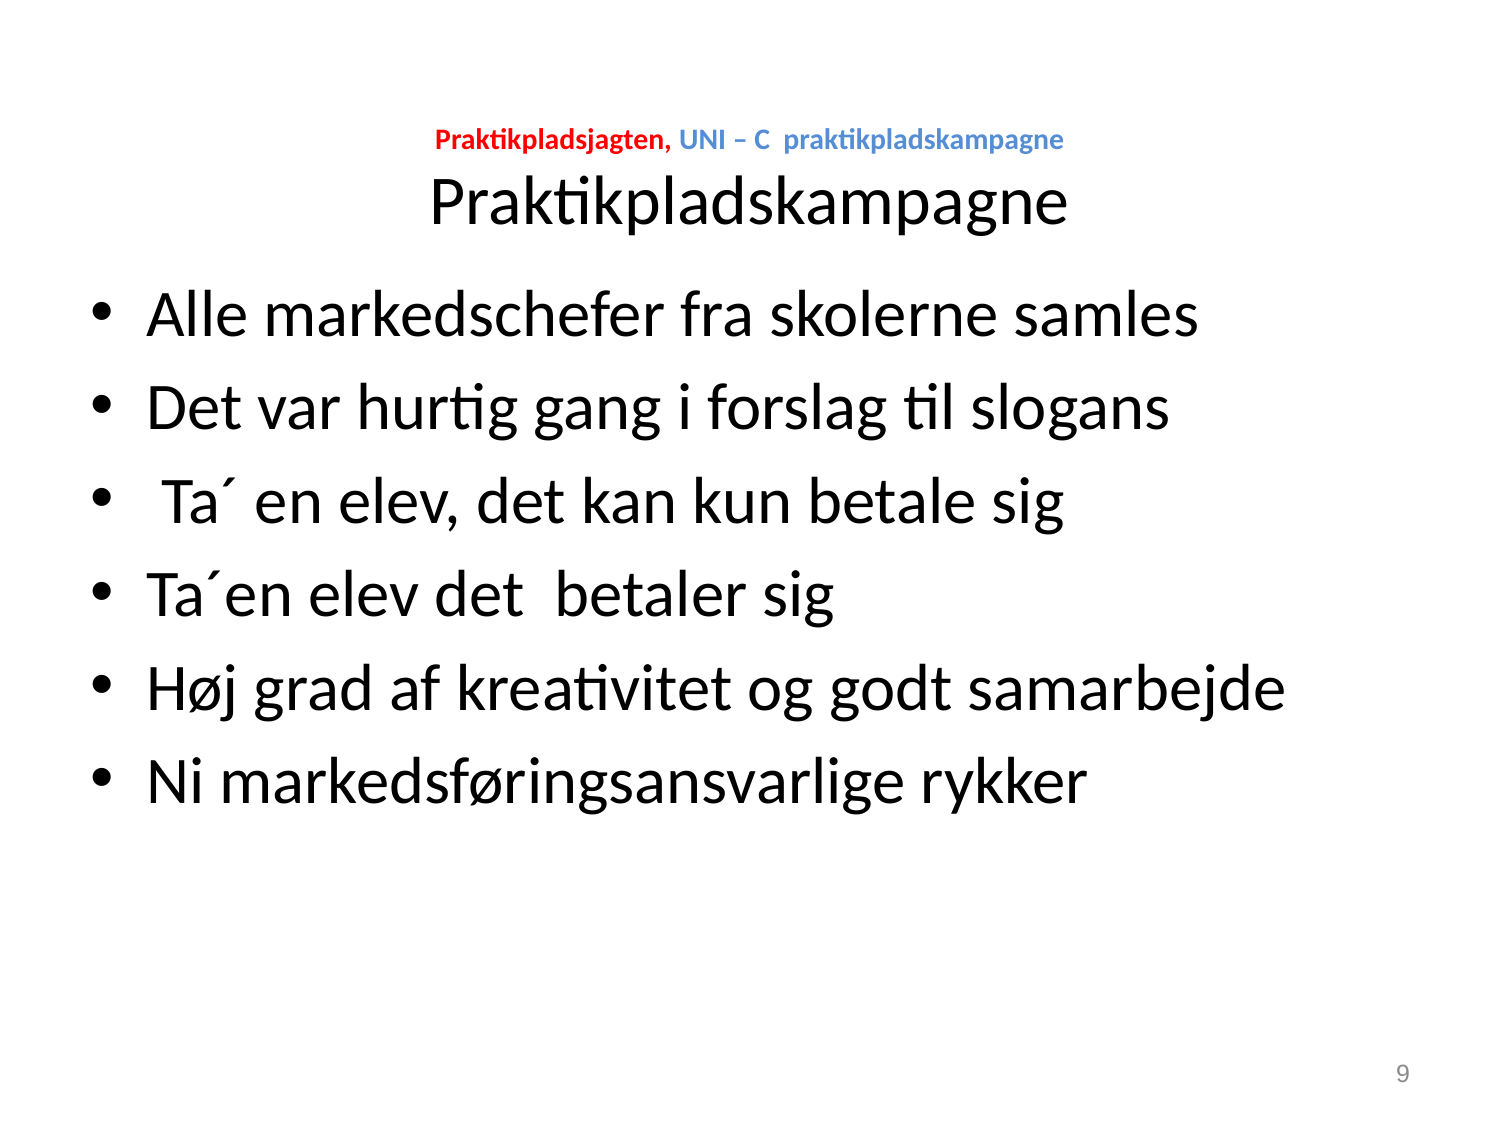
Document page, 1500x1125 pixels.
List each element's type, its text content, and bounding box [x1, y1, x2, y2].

title Praktikpladsjagten, UNI – C praktikpladskampagne Praktikpladskampagne [75, 58, 1425, 247]
slide_number 9 [1074, 1042, 1425, 1103]
list Alle markedschefer fra skolerne samles Det var hurtig gang i forslag til slogans Ta´ en elev, det kan kun betale sig Ta´en elev det betaler sig Høj grad af kreativitet og godt samarbejde Ni markedsføringsansvarlige rykker [75, 262, 1425, 1005]
